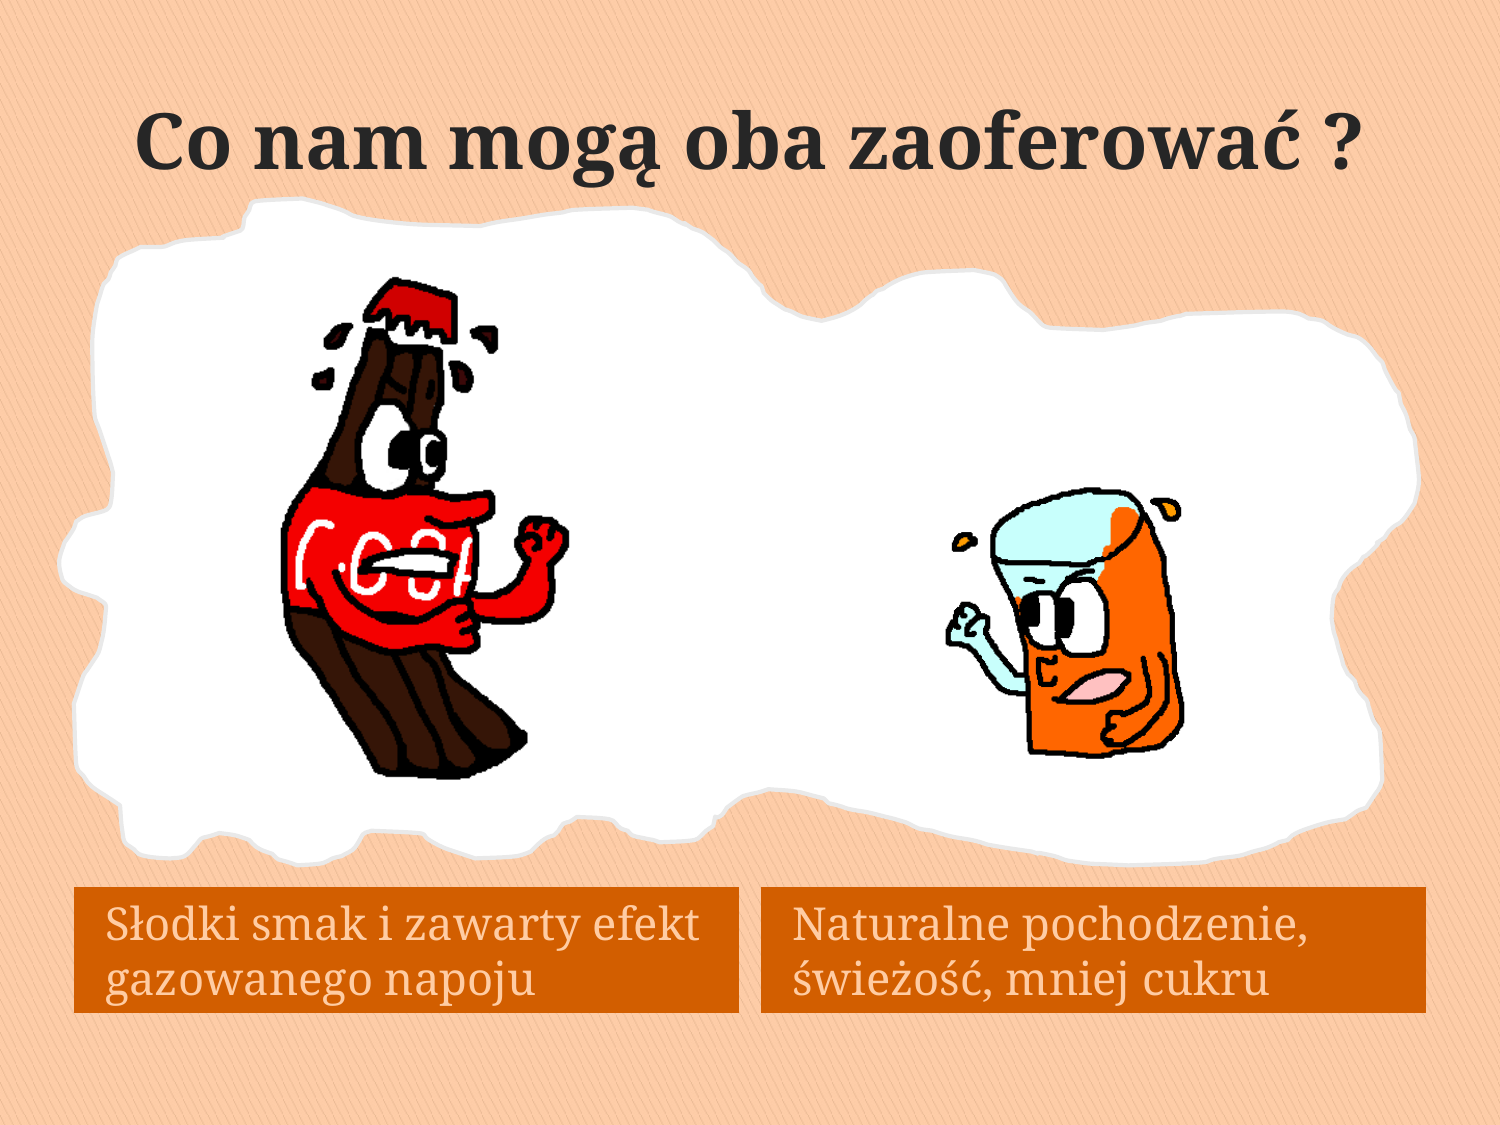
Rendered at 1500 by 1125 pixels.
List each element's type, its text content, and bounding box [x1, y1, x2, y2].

list Słodki smak i zawarty efekt gazowanego napoju [74, 887, 739, 1013]
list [878, 374, 1278, 790]
list Naturalne pochodzenie, świeżość, mniej cukru [761, 887, 1426, 1013]
text_box [57, 233, 1422, 868]
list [152, 257, 669, 797]
title Co nam mogą oba zaoferować ? [75, 44, 1425, 233]
